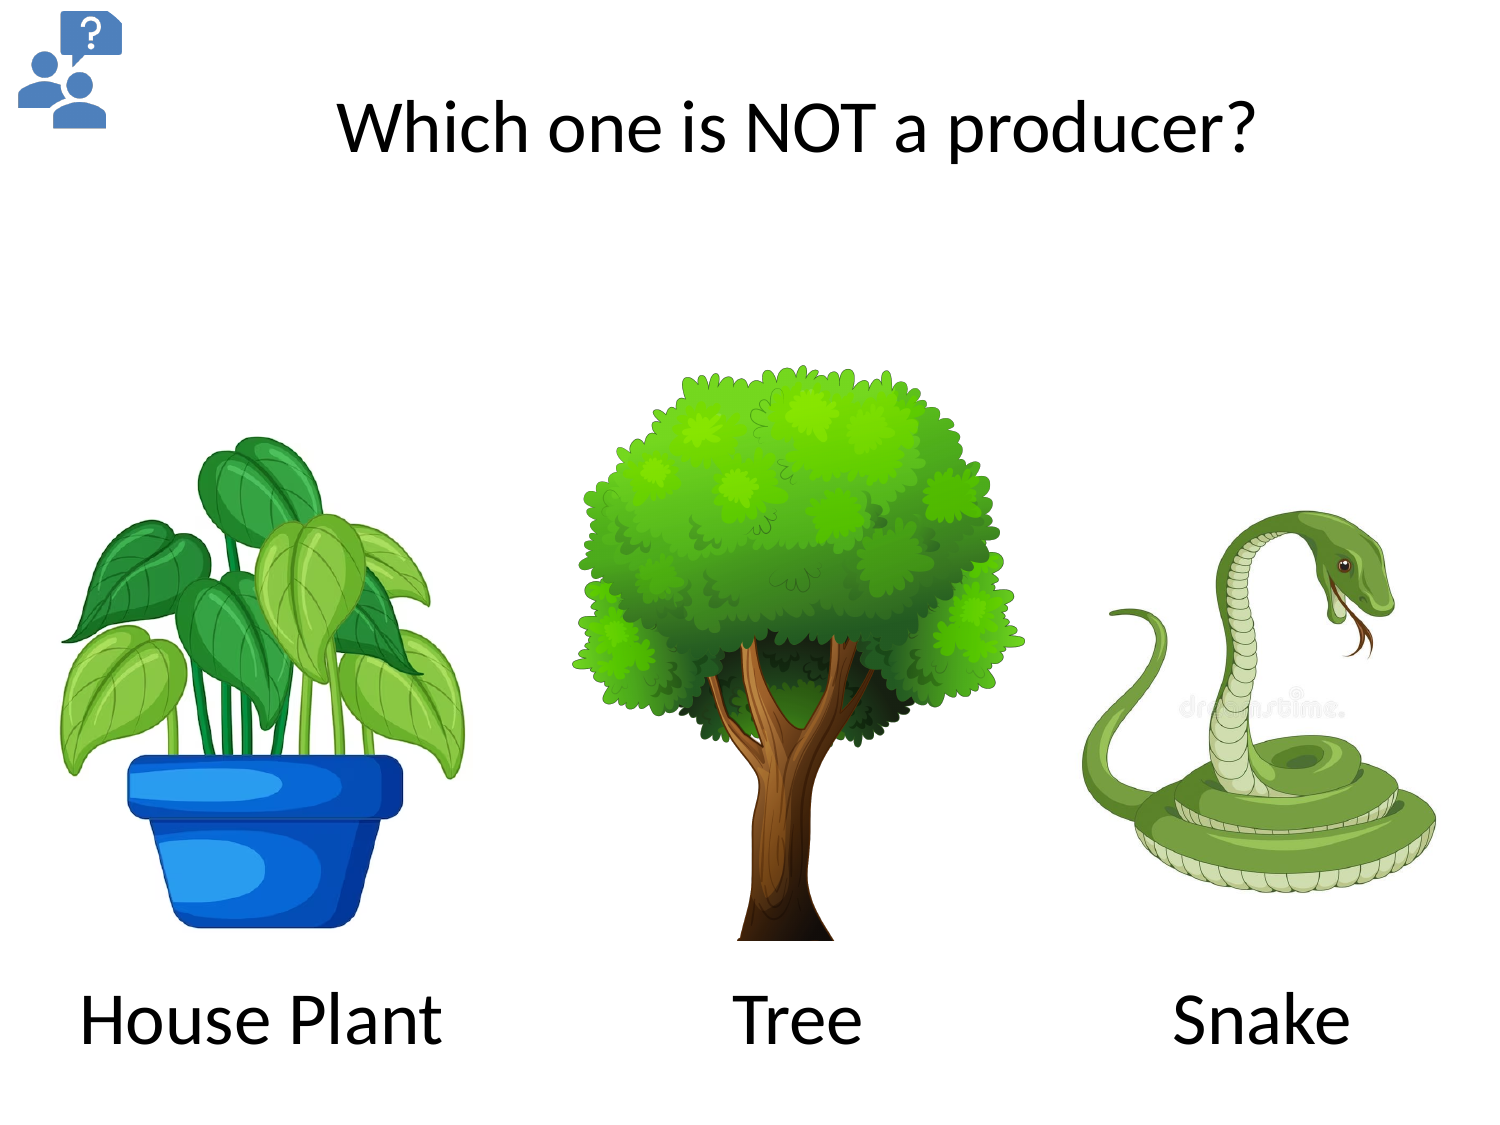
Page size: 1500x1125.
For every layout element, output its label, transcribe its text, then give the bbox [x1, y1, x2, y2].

text_box Which one is NOT a producer? [168, 69, 1429, 175]
text_box Tree [585, 962, 1012, 1068]
picture [48, 423, 475, 941]
text_box [0, 0, 140, 140]
picture [1049, 488, 1476, 915]
text_box House Plant [49, 962, 475, 1068]
picture [571, 364, 1025, 941]
text_box Snake [1049, 962, 1475, 1068]
